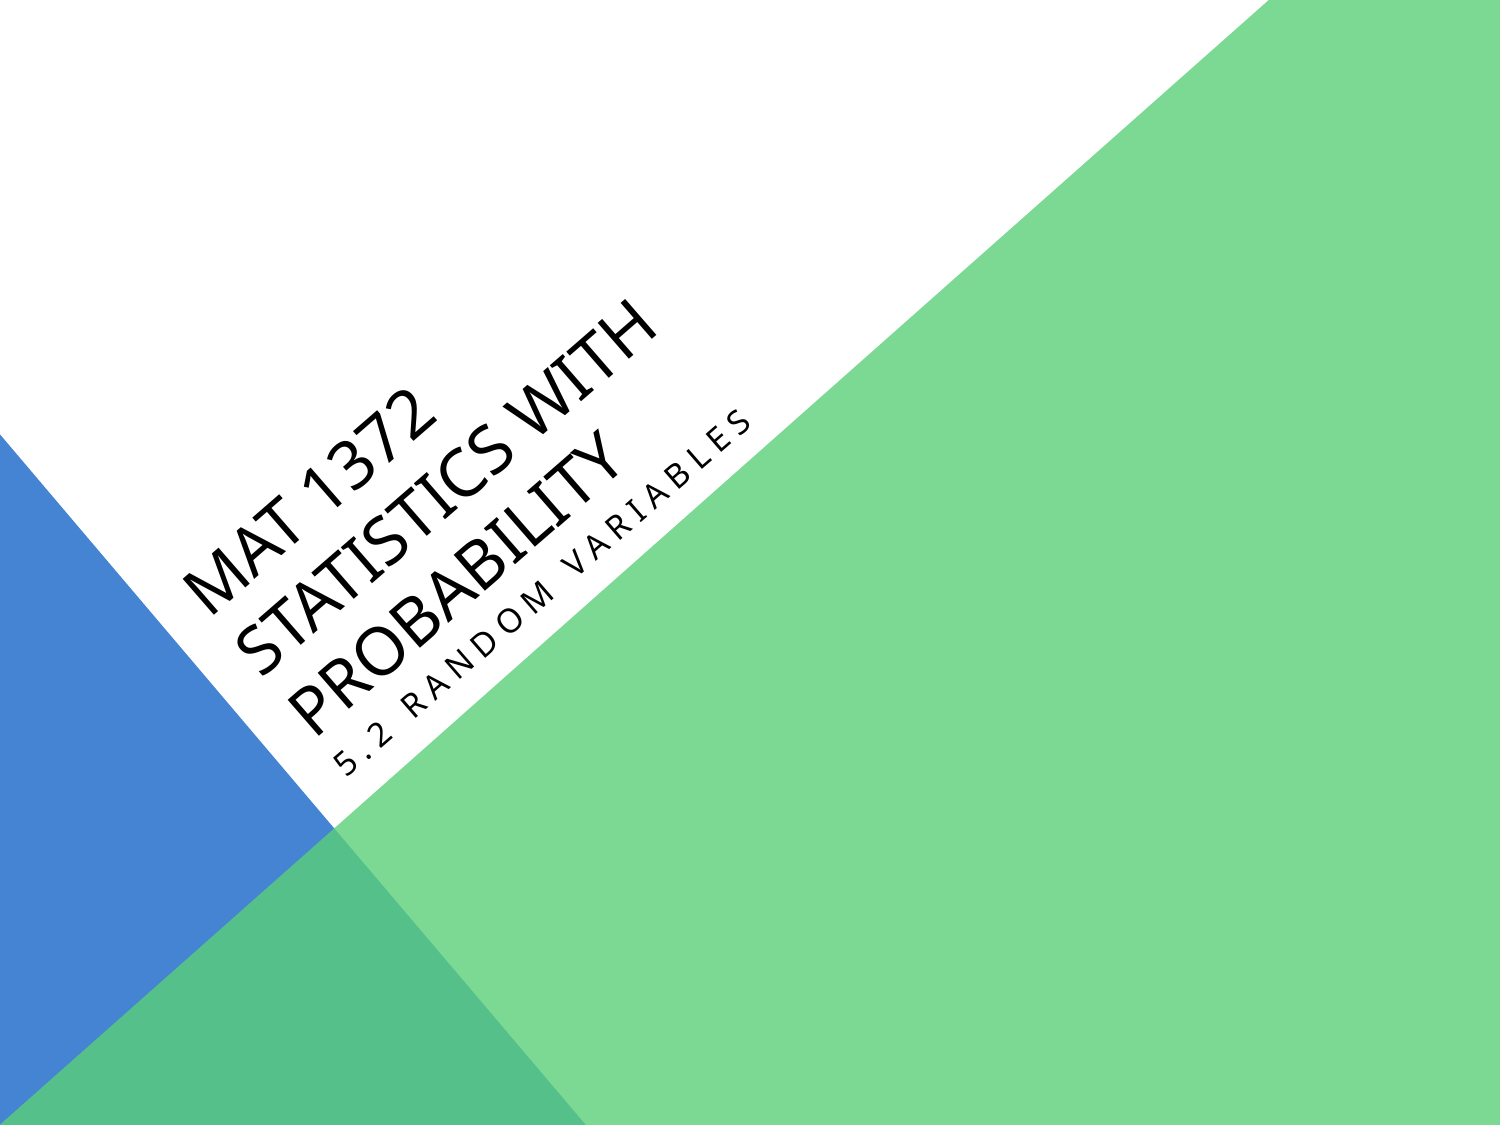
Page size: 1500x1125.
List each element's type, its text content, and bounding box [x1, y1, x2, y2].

subtitle 5.2 RANDOM VARIABLES [312, 61, 1154, 804]
title MAT 1372 Statistics with probability [182, 0, 1029, 761]
